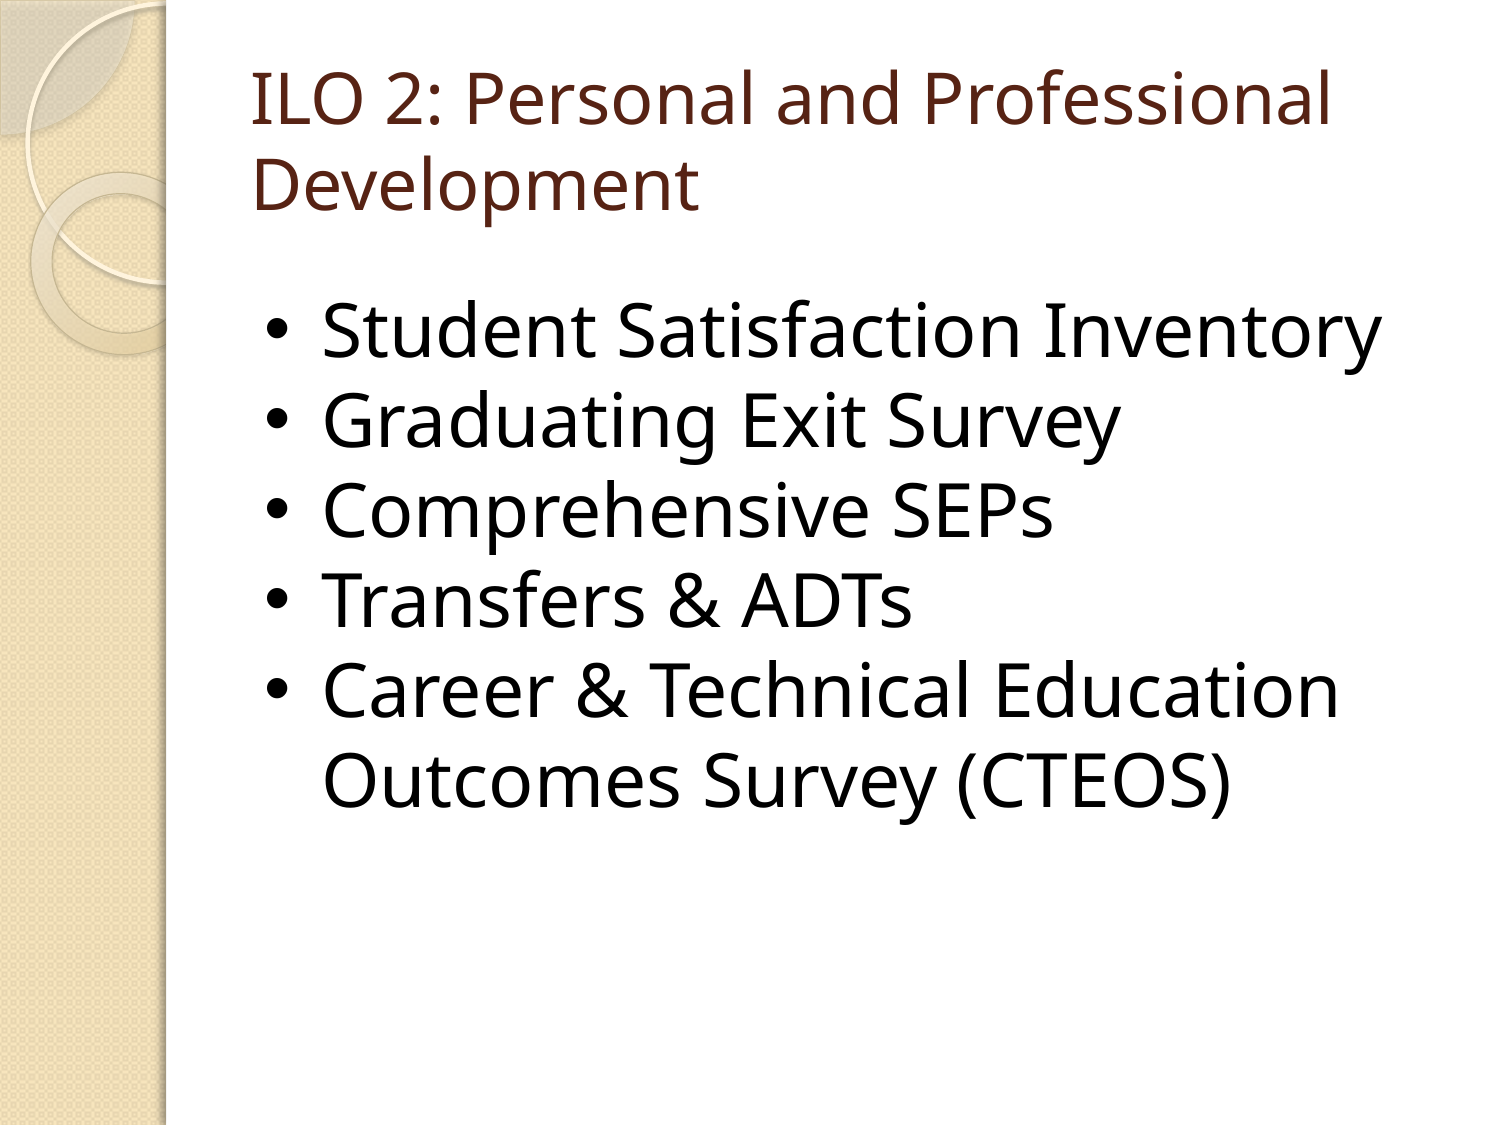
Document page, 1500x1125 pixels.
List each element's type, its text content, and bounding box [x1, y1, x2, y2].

text_box Student Satisfaction Inventory Graduating Exit Survey Comprehensive SEPs Transfers & ADTs Career & Technical Education Outcomes Survey (CTEOS) [249, 274, 1400, 830]
title ILO 2: Personal and Professional Development [235, 45, 1466, 233]
